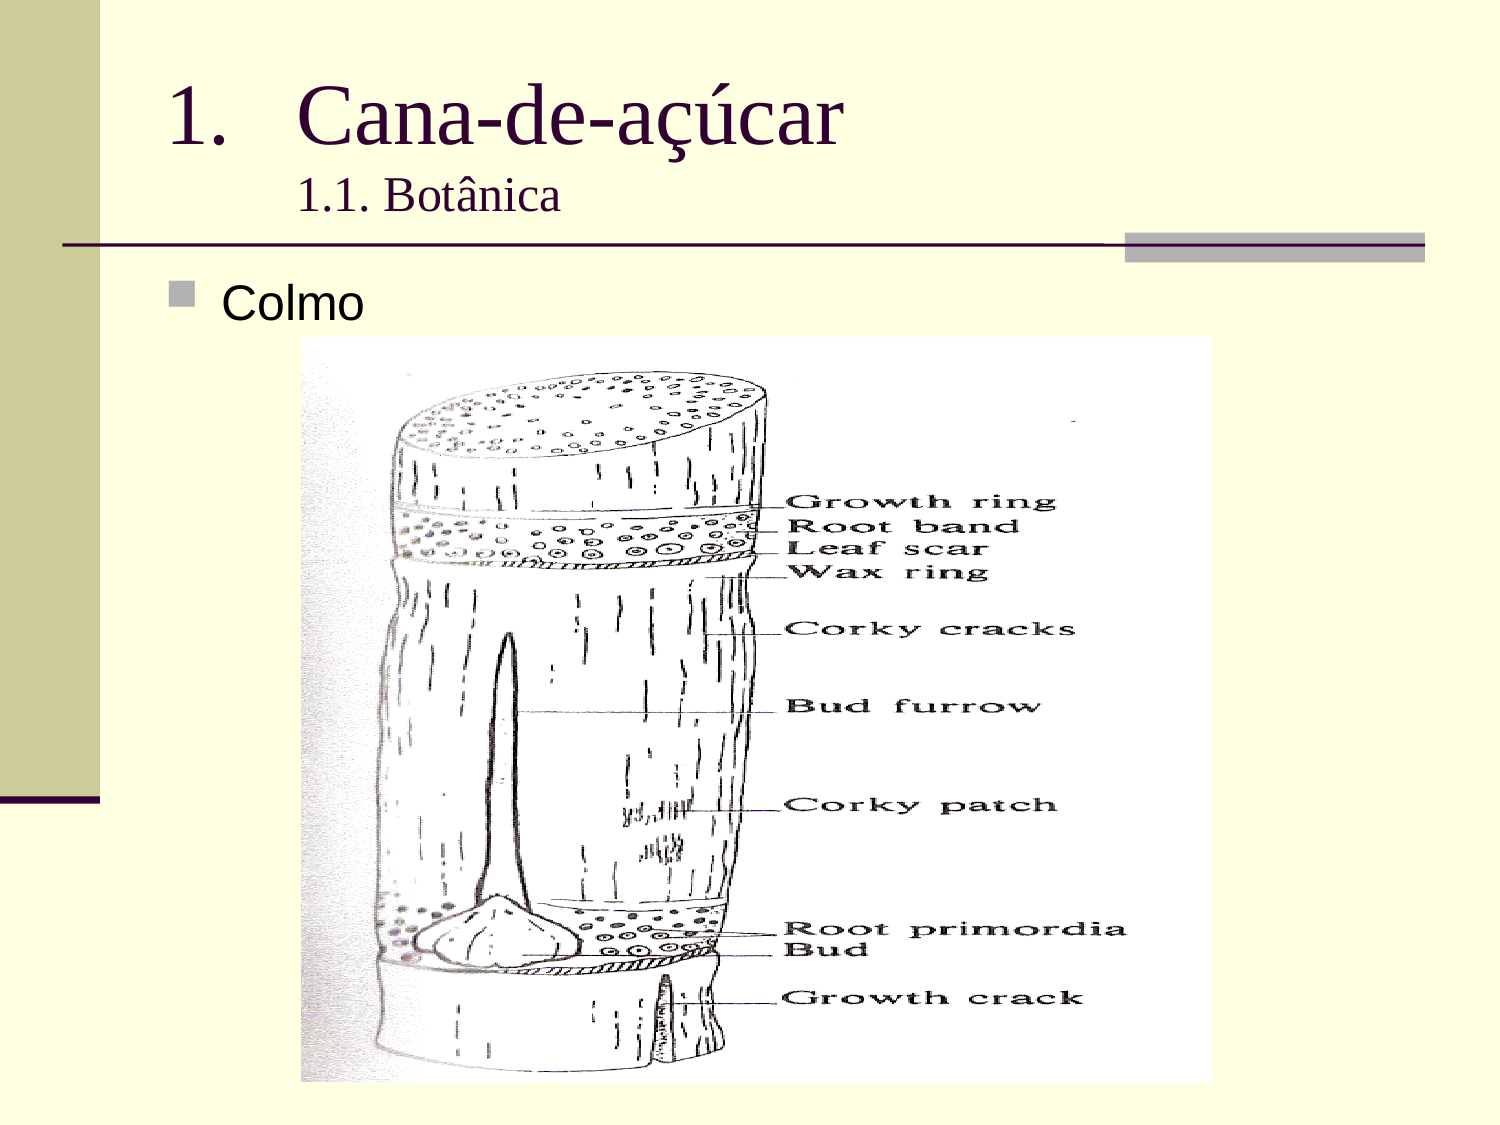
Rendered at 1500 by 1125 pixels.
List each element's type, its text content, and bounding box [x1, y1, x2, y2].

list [300, 337, 1211, 1082]
list Colmo [149, 262, 1424, 1006]
title Cana-de-açúcar 1.1. Botânica [149, 45, 1426, 234]
